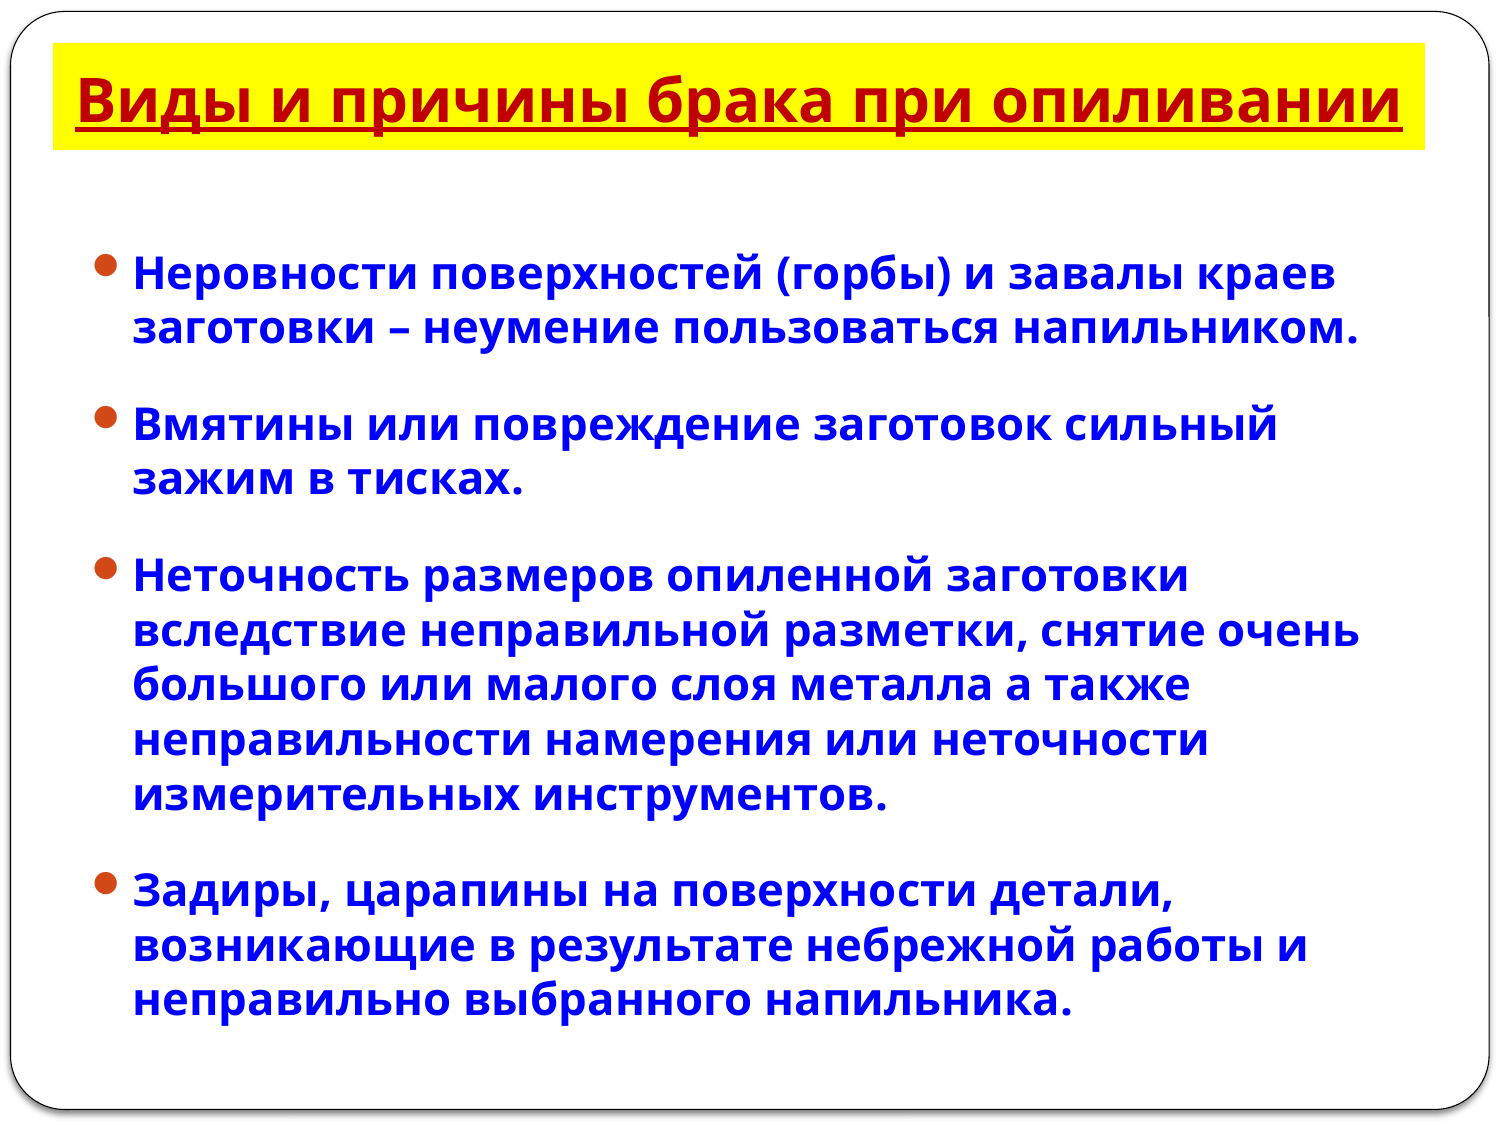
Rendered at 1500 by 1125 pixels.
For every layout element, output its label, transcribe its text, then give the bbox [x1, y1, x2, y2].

title Виды и причины брака при опиливании [53, 42, 1425, 150]
list Неровности поверхностей (горбы) и завалы краев заготовки – неумение пользоваться напильником. Вмятины или повреждение заготовок сильный зажим в тисках. Неточность размеров опиленной заготовки вследствие неправильной разметки, снятие очень большого или малого слоя металла а также неправильности намерения или неточности измерительных инструментов. Задиры, царапины на поверхности детали, возникающие в результате небрежной работы и неправильно выбранного напильника. [76, 196, 1459, 1035]
